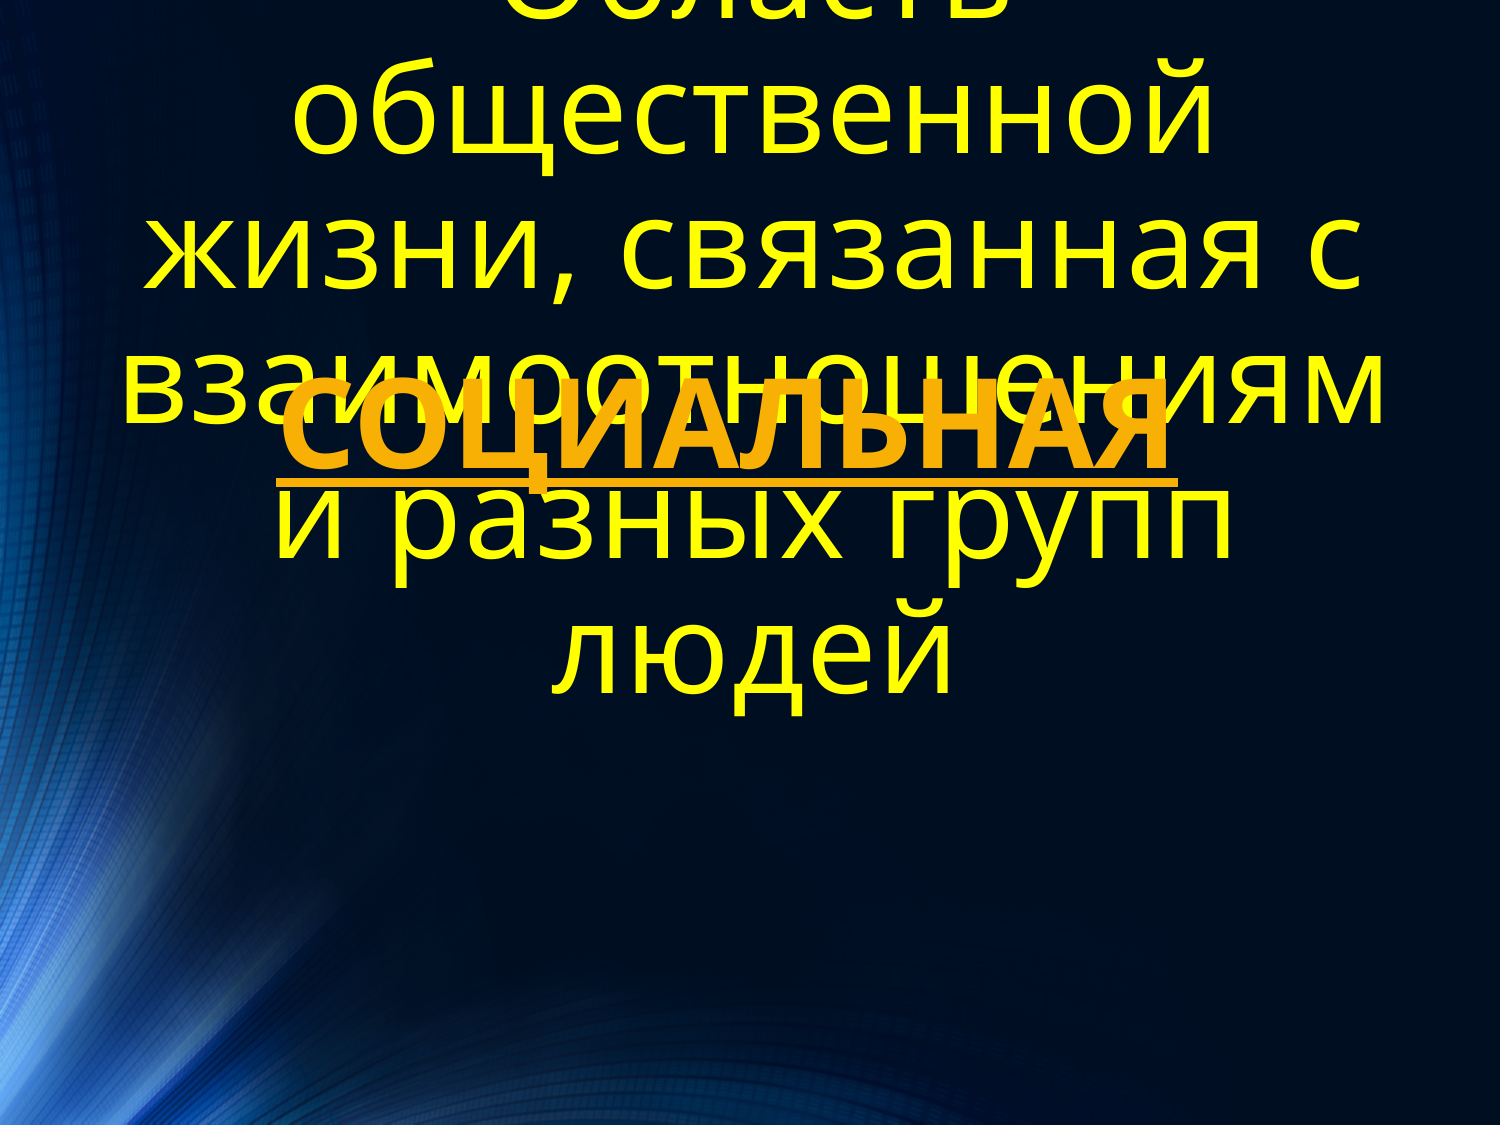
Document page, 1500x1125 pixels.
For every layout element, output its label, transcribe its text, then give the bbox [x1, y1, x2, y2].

picture [0, 0, 1500, 1125]
list СОЦИАЛЬНАЯ [53, 338, 1402, 693]
title Область общественной жизни, связанная с взаимоотношениями разных групп людей [64, 408, 1447, 728]
